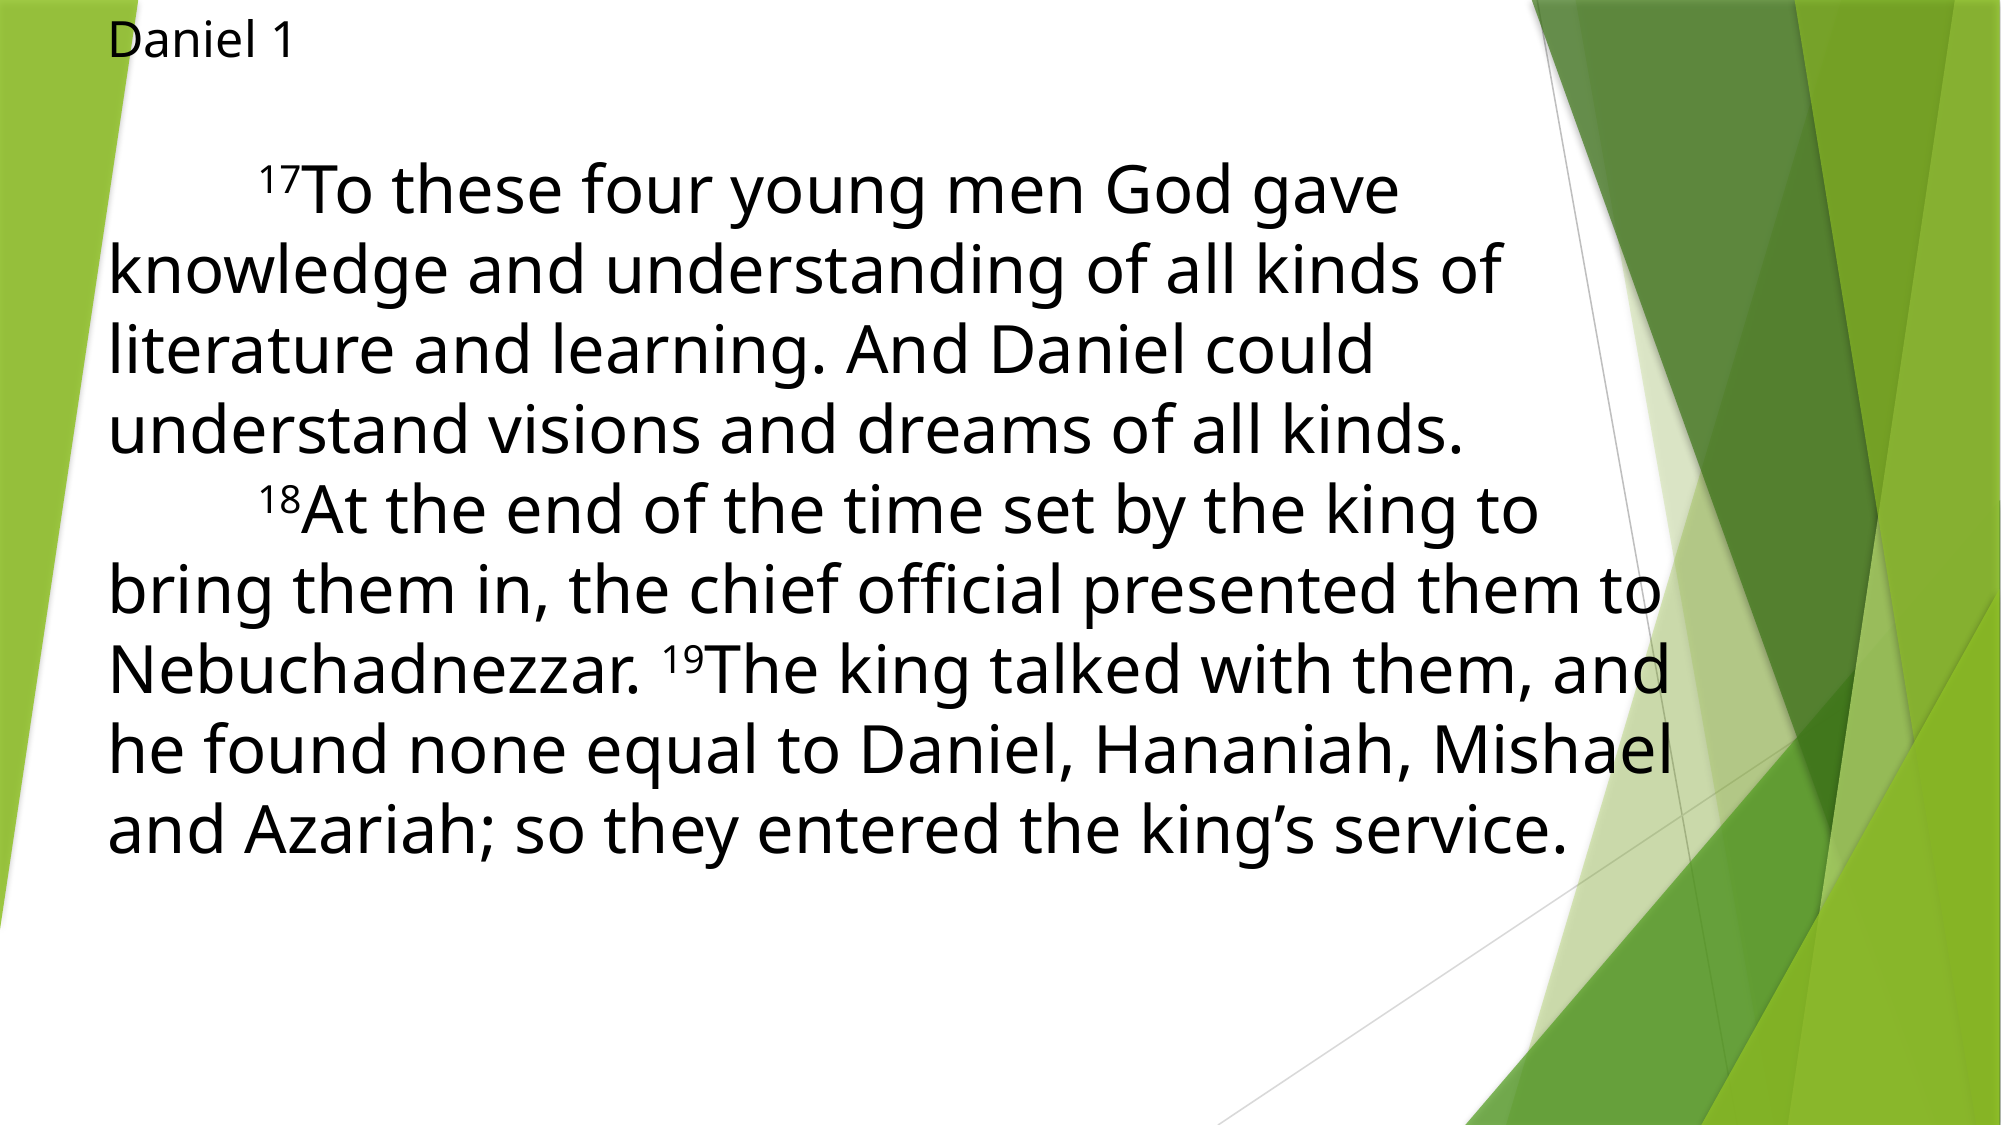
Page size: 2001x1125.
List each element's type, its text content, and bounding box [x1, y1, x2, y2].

text_box Daniel 1 17To these four young men God gave knowledge and understanding of all kinds of literature and learning. And Daniel could understand visions and dreams of all kinds. 18At the end of the time set by the king to bring them in, the chief official presented them to Nebuchadnezzar. 19The king talked with them, and he found none equal to Daniel, Hananiah, Mishael and Azariah; so they entered the king’s service. [92, 0, 1704, 875]
